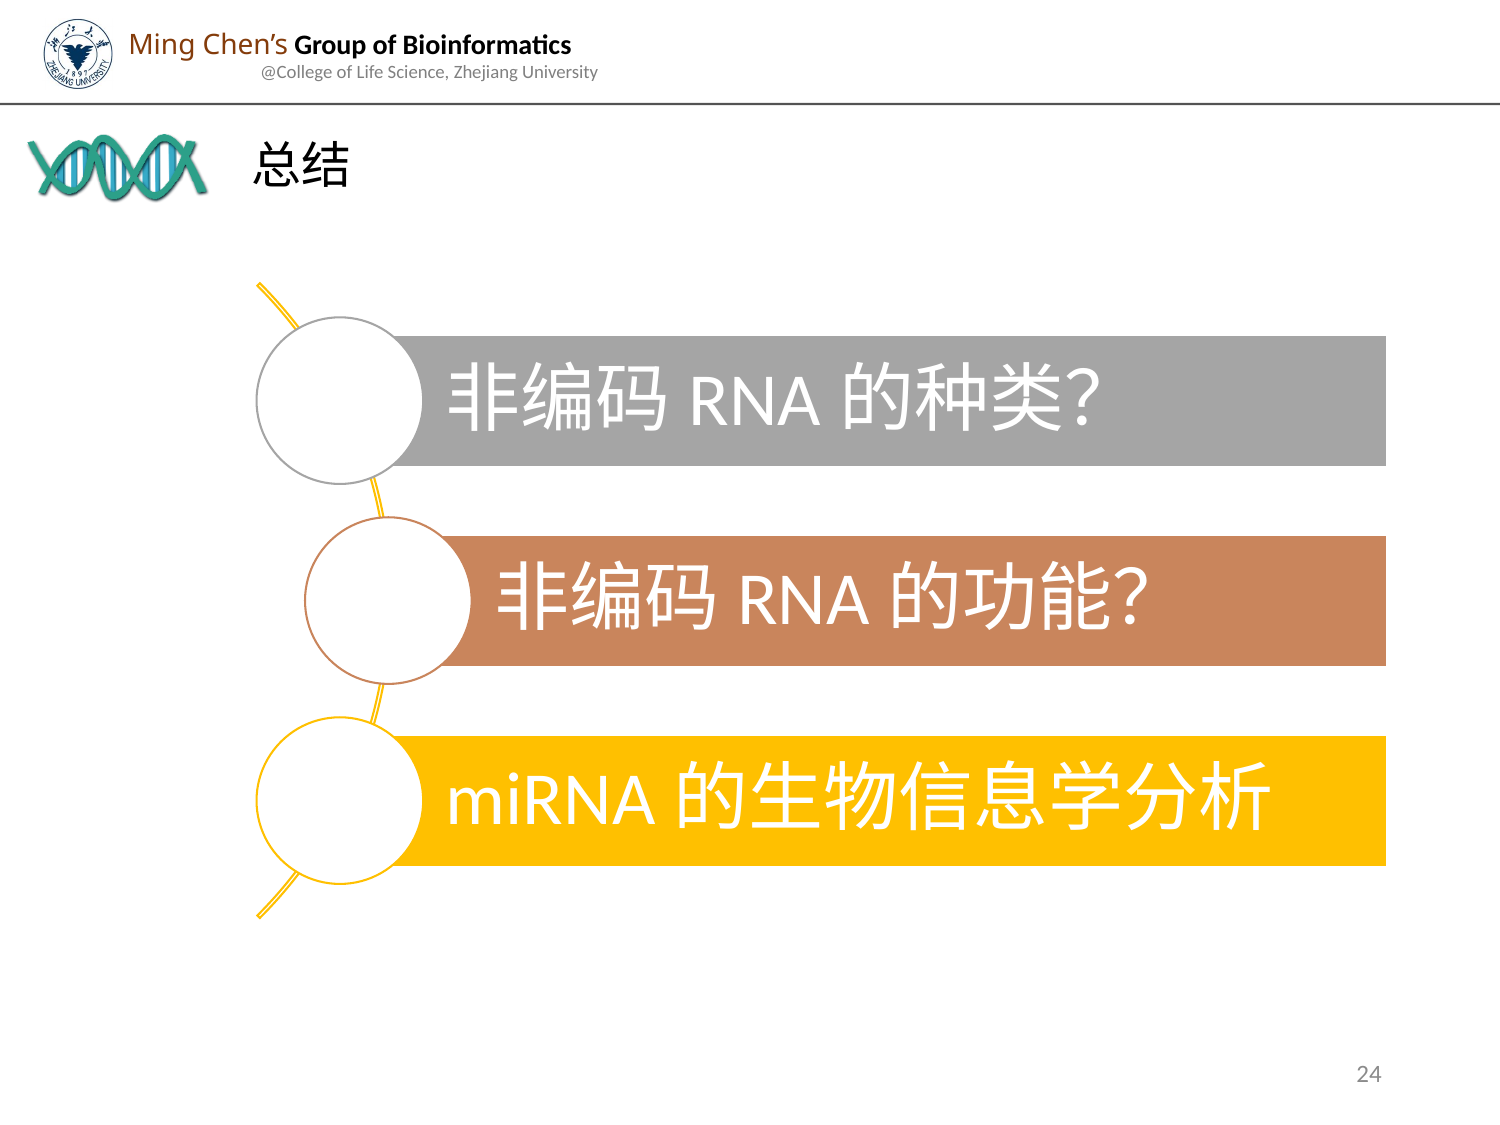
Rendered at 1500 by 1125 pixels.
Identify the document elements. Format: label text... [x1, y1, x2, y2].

picture [25, 128, 210, 208]
picture [42, 18, 114, 90]
text_box Ming Chen’s Group of Bioinformatics @College of Life Science, Zhejiang University [114, 18, 627, 90]
text_box 总结 [236, 124, 374, 210]
text_box [0, 102, 1500, 106]
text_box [247, 267, 1397, 934]
slide_number 24 [1059, 1042, 1397, 1103]
